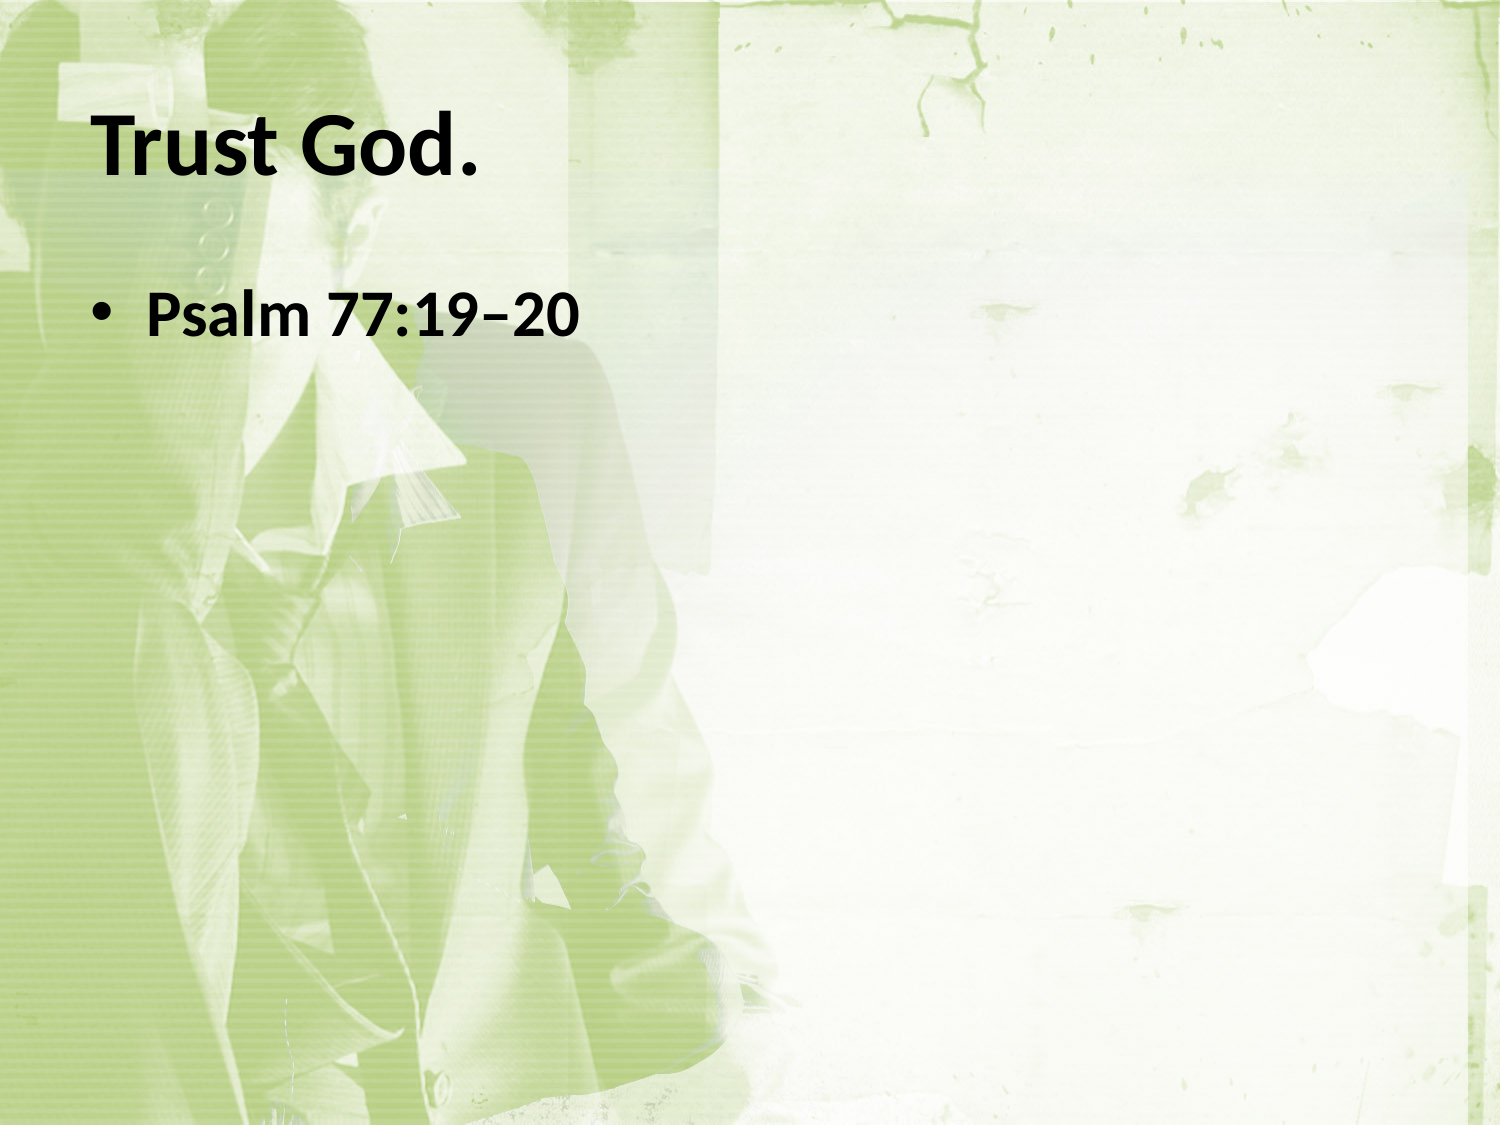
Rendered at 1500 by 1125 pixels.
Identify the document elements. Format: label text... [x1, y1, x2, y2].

list Psalm 77:19–20 [75, 262, 1425, 1005]
picture [0, 0, 1500, 1125]
title Trust God. [75, 45, 1425, 233]
